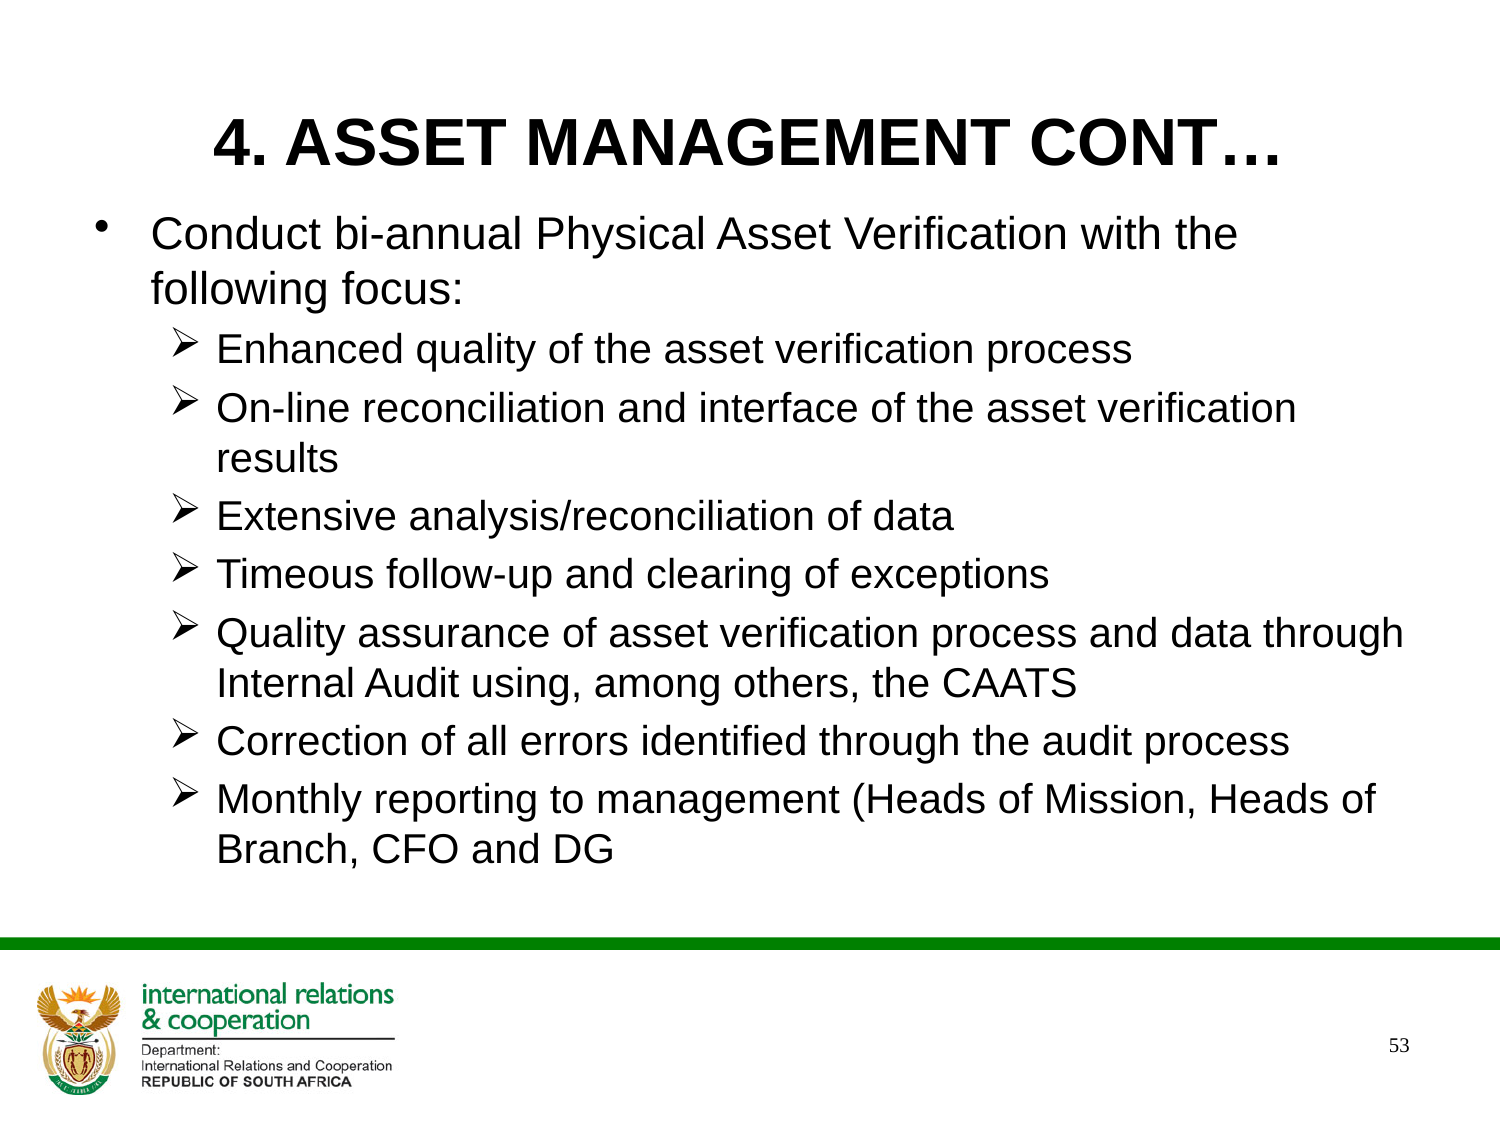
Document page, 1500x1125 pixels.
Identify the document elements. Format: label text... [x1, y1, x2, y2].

slide_number 53 [1074, 1024, 1426, 1103]
list Conduct bi-annual Physical Asset Verification with the following focus: Enhanced quality of the asset verification process On-line reconciliation and interface of the asset verification results Extensive analysis/reconciliation of data Timeous follow-up and clearing of exceptions Quality assurance of asset verification process and data through Internal Audit using, among others, the CAATS Correction of all errors identified through the audit process Monthly reporting to management (Heads of Mission, Heads of Branch, CFO and DG [78, 196, 1430, 859]
picture [37, 974, 400, 1095]
title 4. ASSET MANAGEMENT CONT… [74, 44, 1426, 233]
